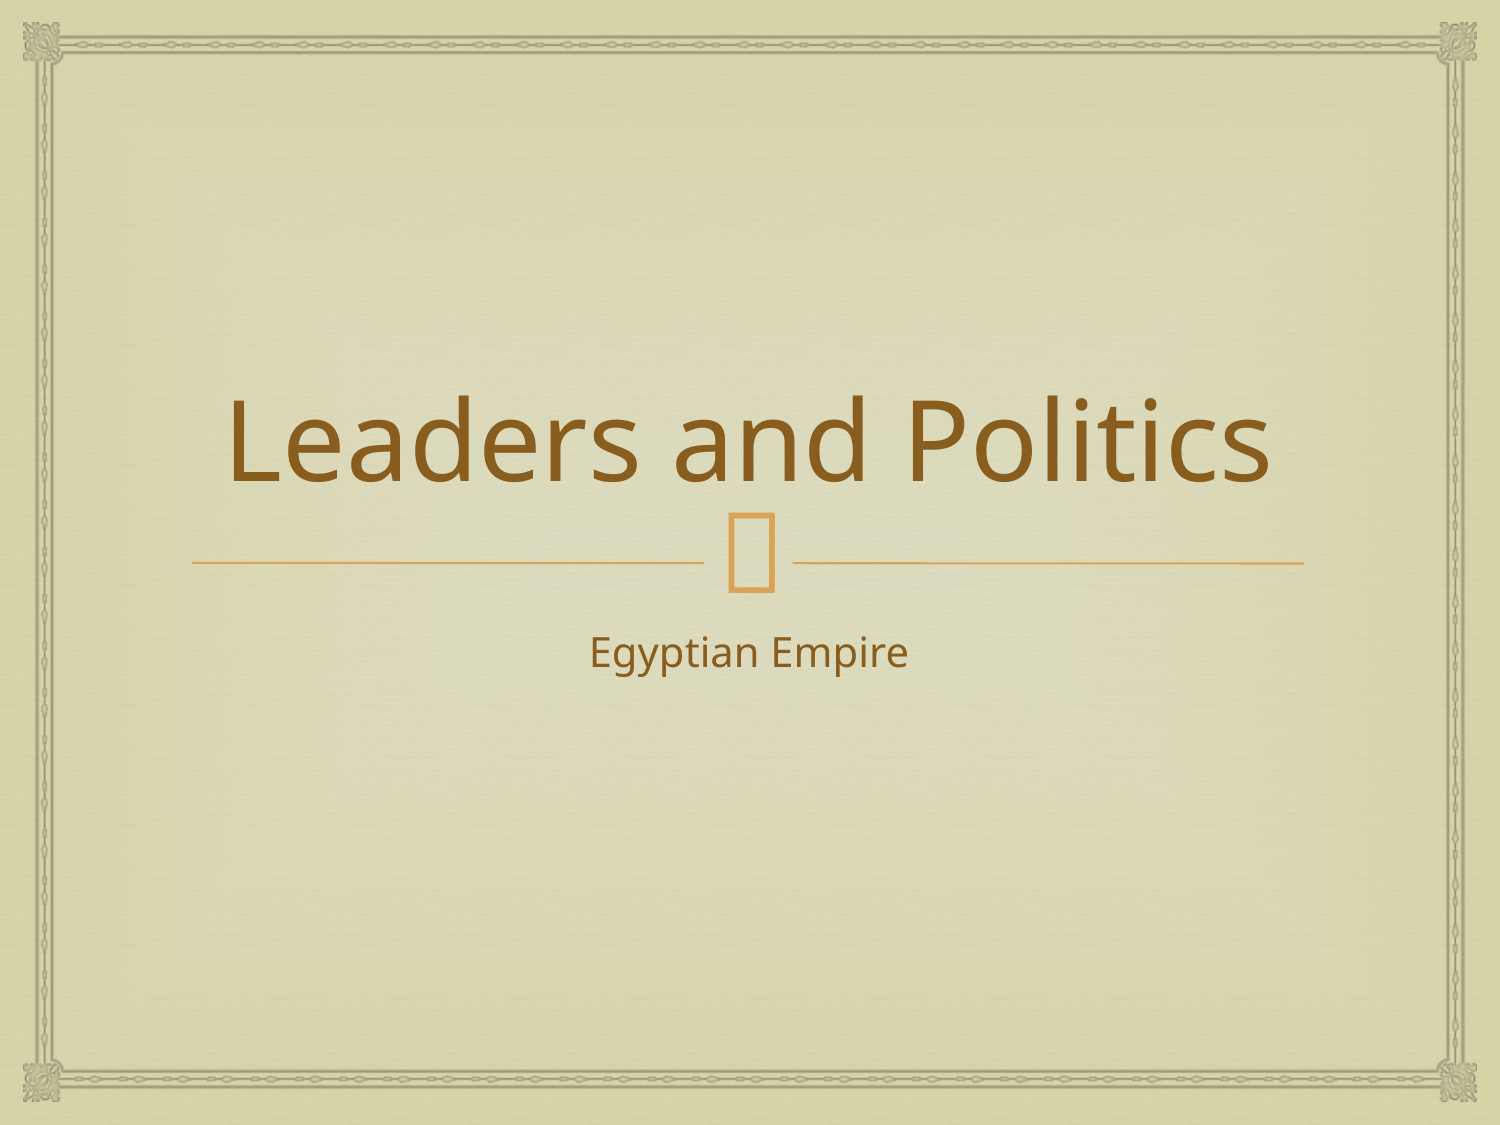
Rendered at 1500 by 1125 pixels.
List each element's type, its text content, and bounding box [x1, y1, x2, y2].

title Leaders and Politics [113, 197, 1386, 512]
list Egyptian Empire [114, 618, 1384, 865]
picture [0, 0, 1500, 1125]
